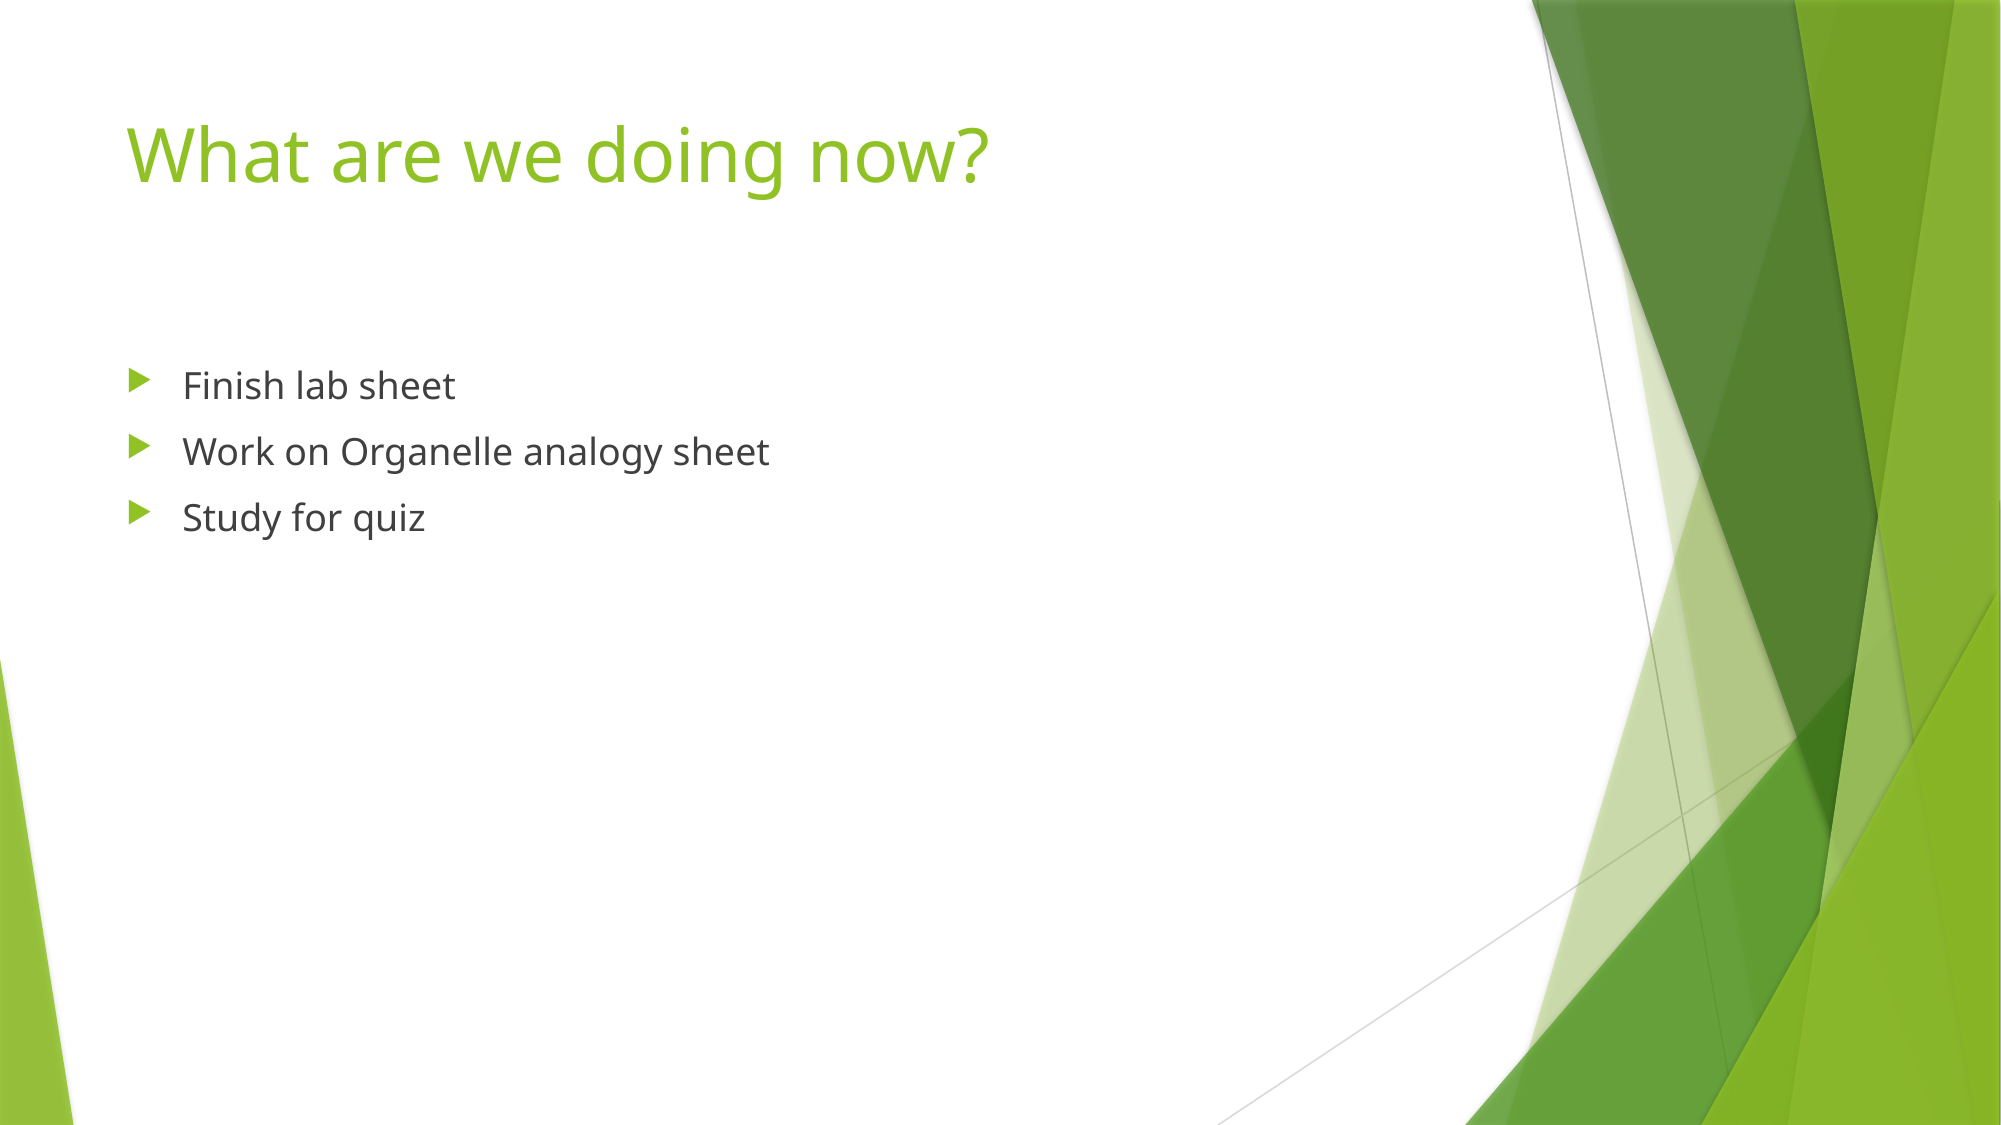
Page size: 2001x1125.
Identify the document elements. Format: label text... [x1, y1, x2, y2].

list Finish lab sheet Work on Organelle analogy sheet Study for quiz [111, 354, 1522, 992]
title What are we doing now? [111, 99, 1522, 317]
